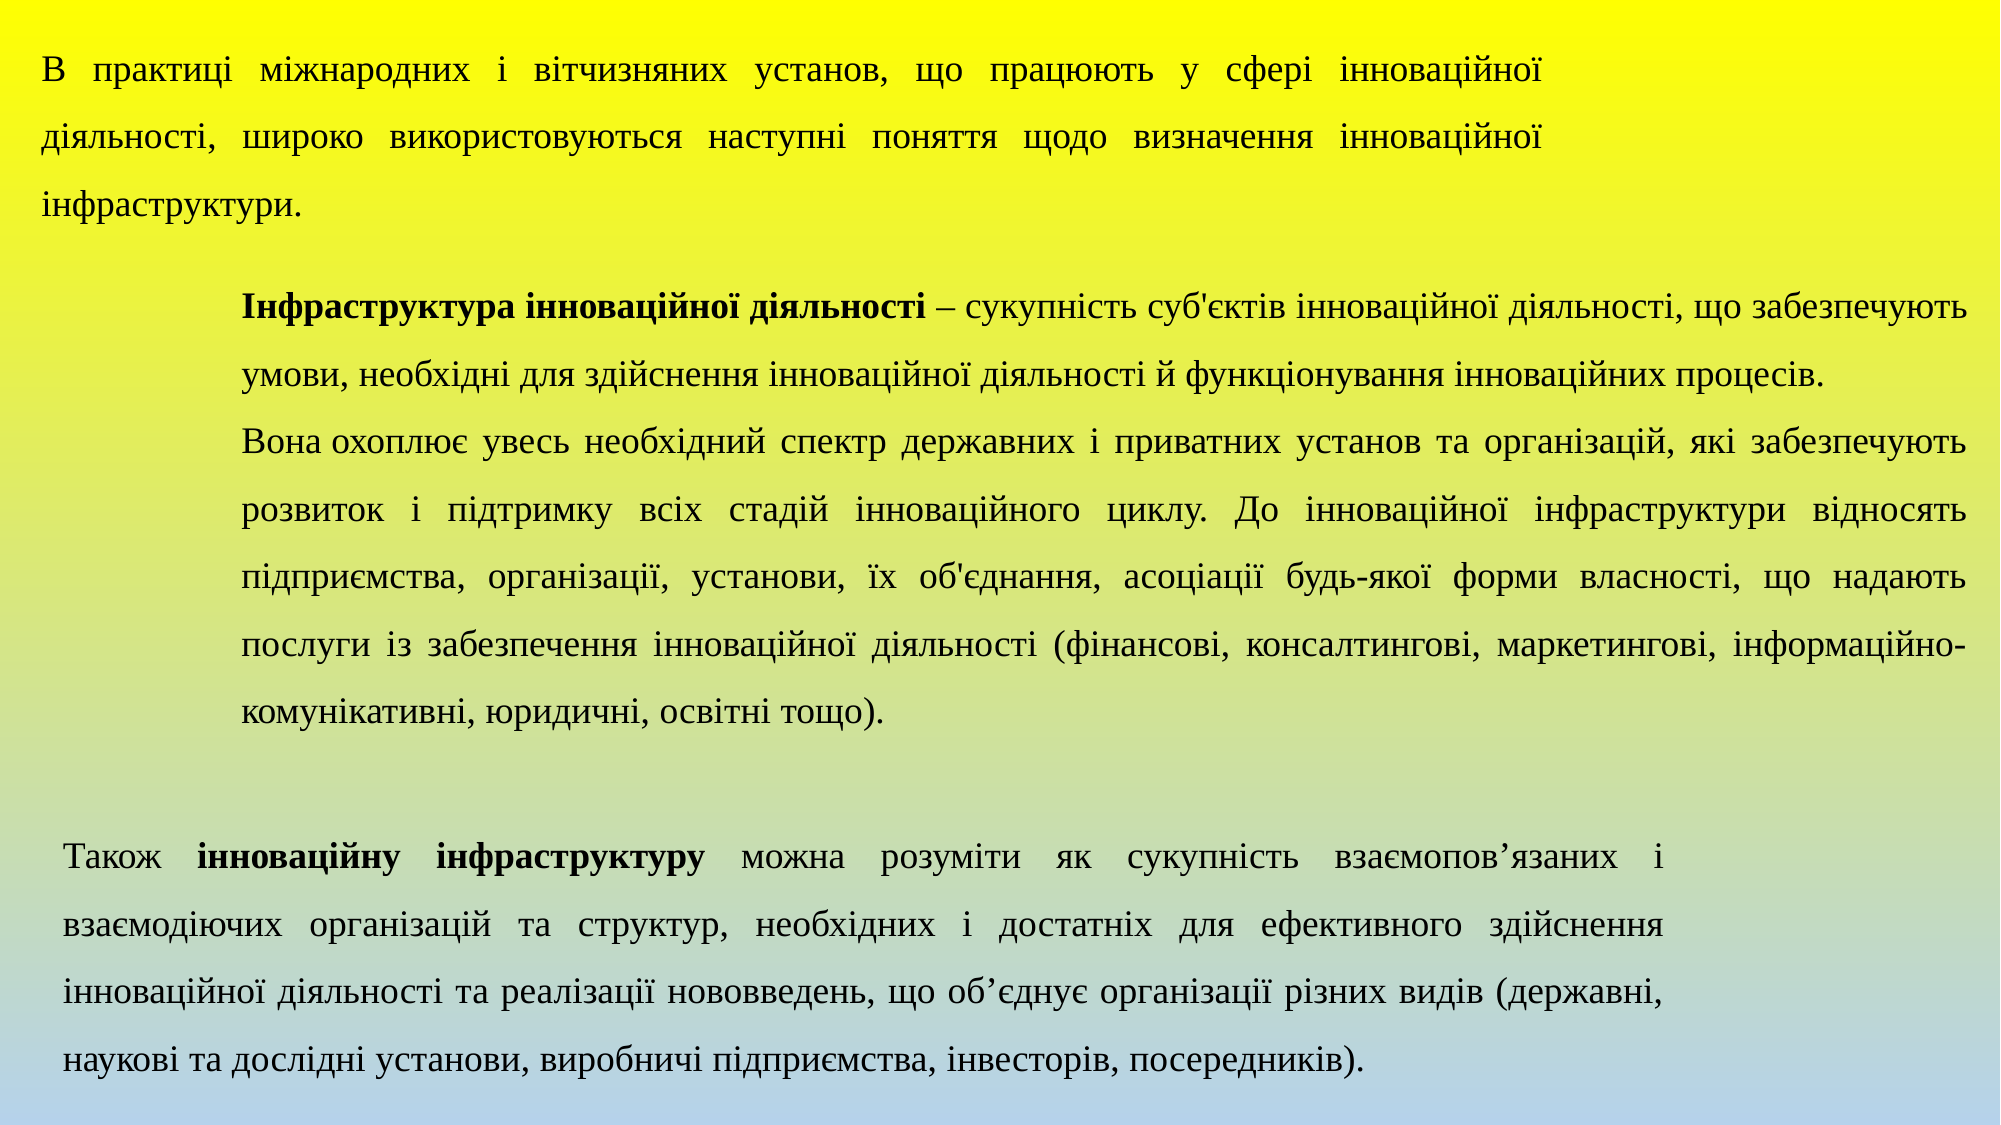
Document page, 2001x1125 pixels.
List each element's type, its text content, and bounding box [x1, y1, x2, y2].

text_box Інфраструктура інноваційної діяльності – сукупність суб'єктів інноваційної діяльності, що забезпечують умови, необхідні для здійснення інноваційної діяльності й функціонування інноваційних процесів. Вона охоплює увесь необхідний спектр державних і приватних установ та організацій, які забезпечують розвиток і підтримку всіх стадій інноваційного циклу. До інноваційної інфраструктури відносять підприємства, організації, установи, їх об'єднання, асоціації будь-якої форми власності, що надають послуги із забезпечення інноваційної діяльності (фінансові, консалтингові, маркетингові, інформаційно-комунікативні, юридичні, освітні тощо). [226, 251, 1984, 739]
text_box Також інноваційну інфраструктуру можна розуміти як сукупність взаємопов’язаних і взаємодіючих організацій та структур, необхідних і достатніх для ефективного здійснення інноваційної діяльності та реалізації нововведень, що об’єднує організації різних видів (державні, наукові та дослідні установи, виробничі підприємства, інвесторів, посередників). [48, 801, 1680, 1086]
text_box В практиці міжнародних і вітчизняних установ, що працюють у сфері інноваційної діяльності, широко використовуються наступні поняття щодо визначення інноваційної інфраструктури. [26, 13, 1559, 231]
